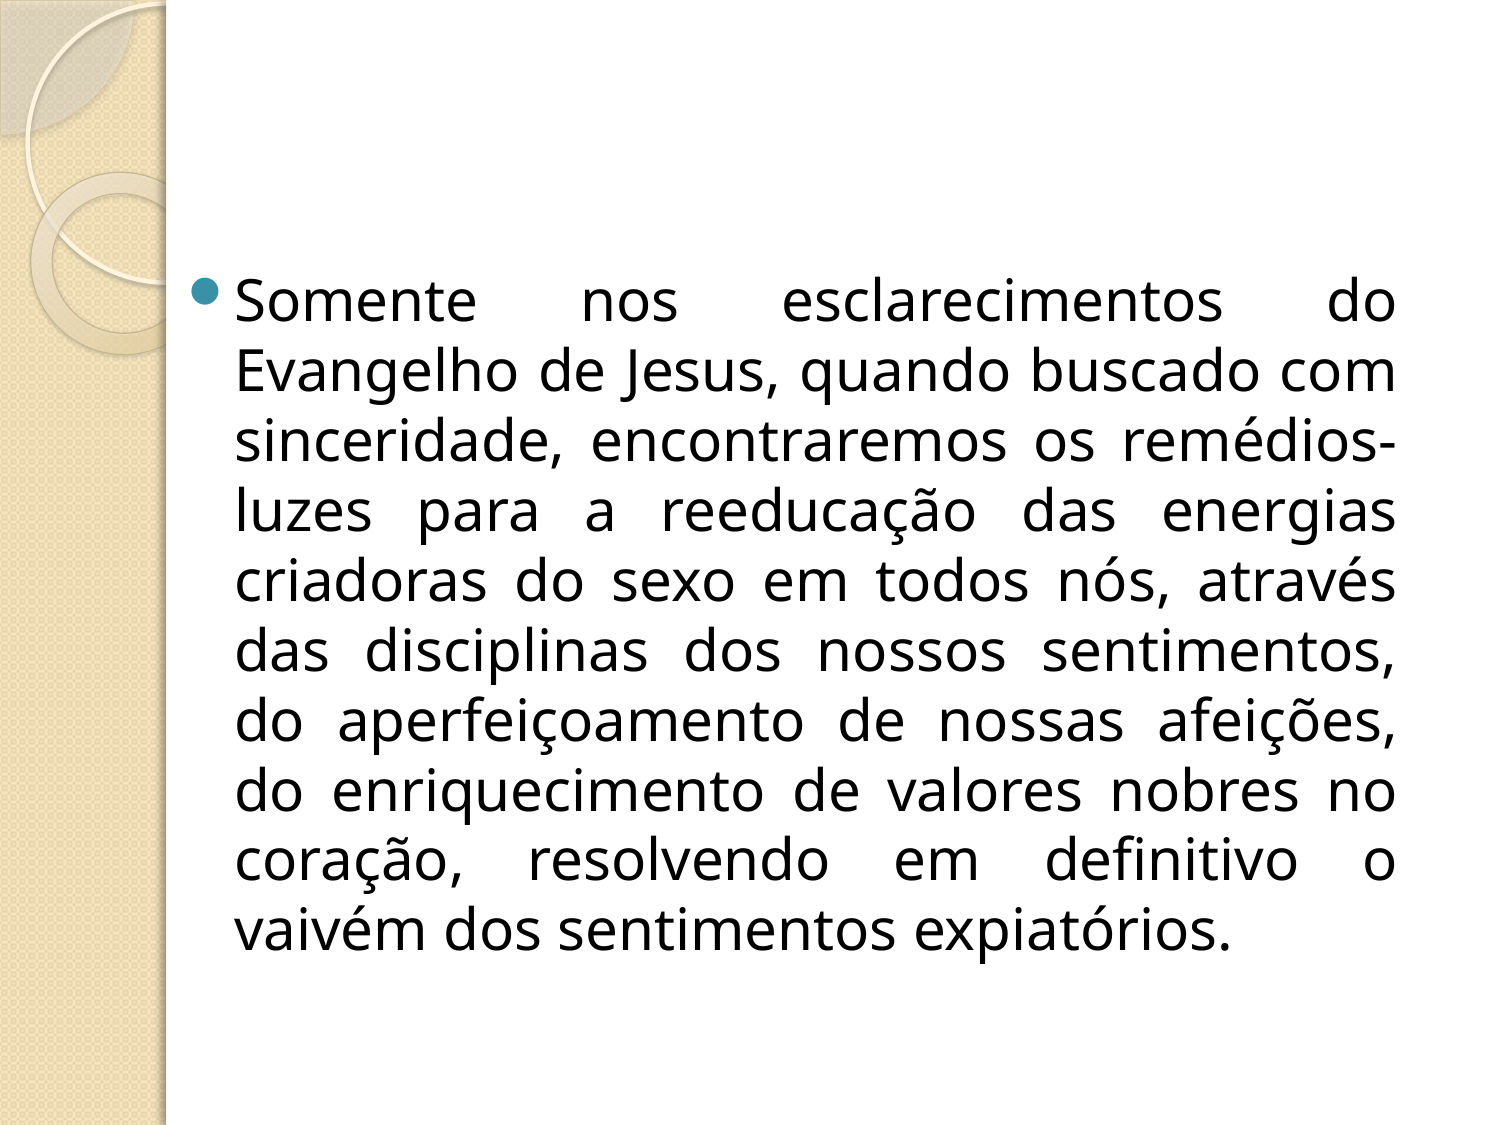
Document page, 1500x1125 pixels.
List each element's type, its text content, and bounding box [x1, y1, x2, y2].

list Somente nos esclarecimentos do Evangelho de Jesus, quando buscado com sinceridade, encontraremos os remédios-luzes para a reeducação das energias criadoras do sexo em todos nós, através das disciplinas dos nossos sentimentos, do aperfeiçoamento de nossas afeições, do enriquecimento de valores nobres no coração, resolvendo em definitivo o vaivém dos sentimentos expiatórios. [159, 255, 1413, 1000]
